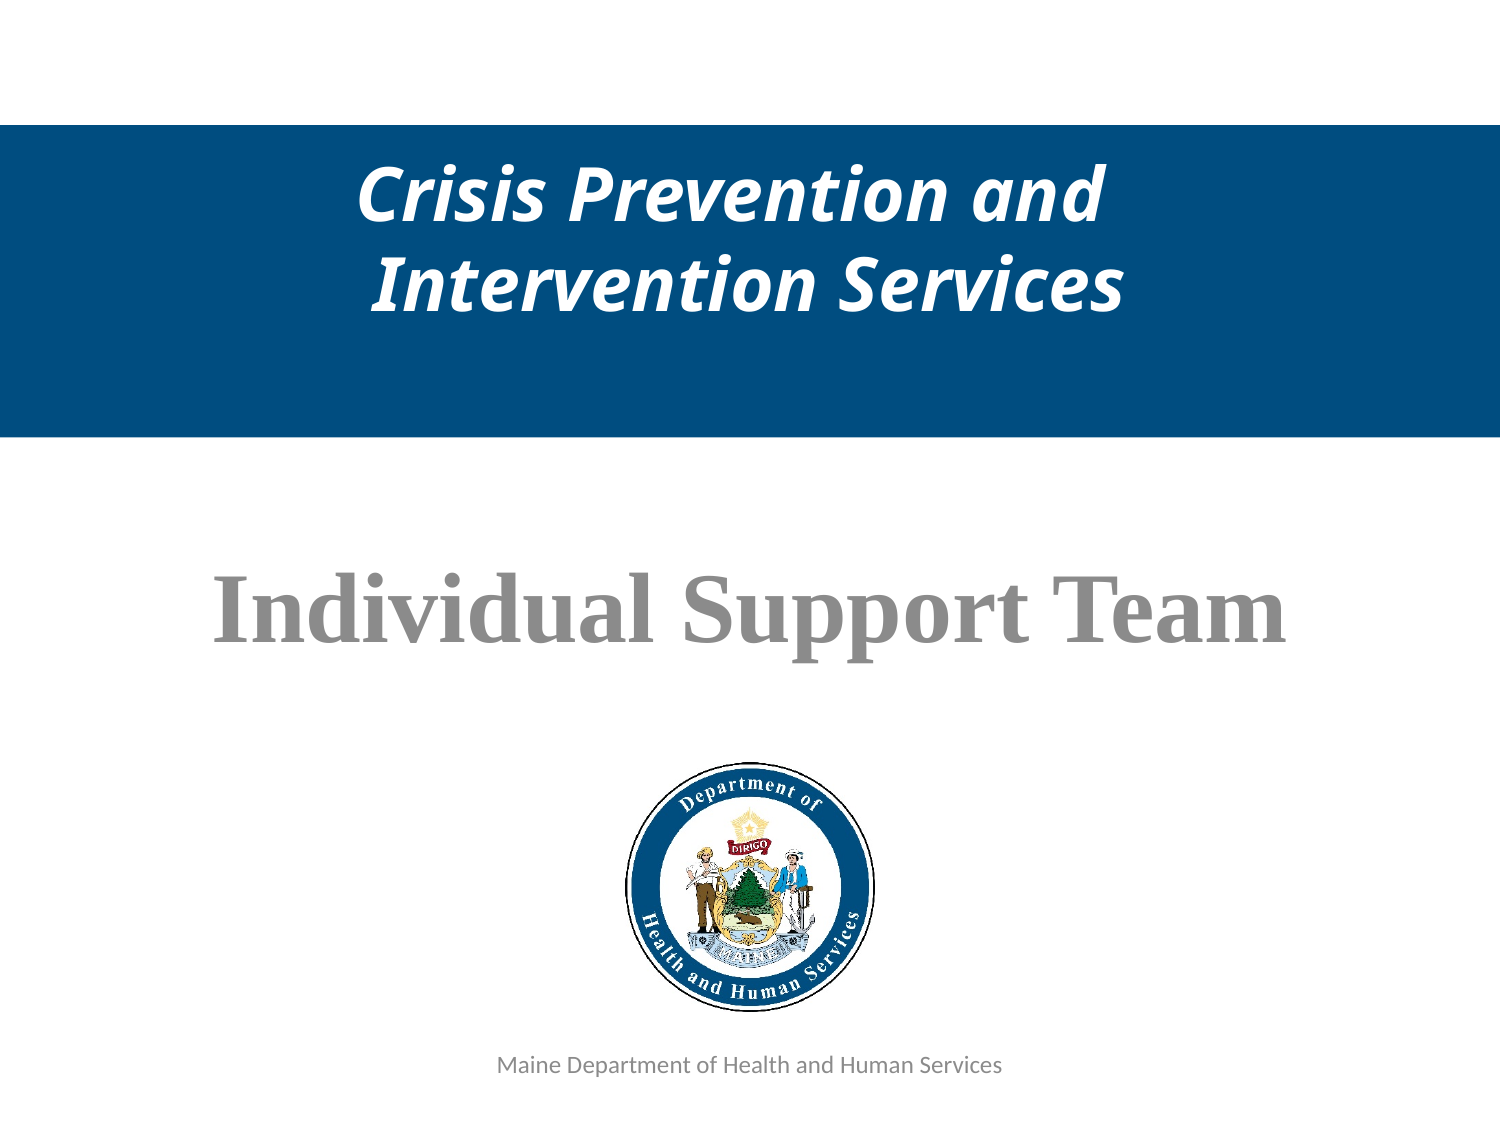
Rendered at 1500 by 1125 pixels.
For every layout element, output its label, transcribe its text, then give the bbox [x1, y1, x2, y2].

footer Maine Department of Health and Human Services [474, 1033, 1025, 1094]
subtitle Individual Support Team [62, 535, 1438, 711]
picture [625, 762, 875, 1012]
title Crisis Prevention and Intervention Services [0, 125, 1500, 438]
